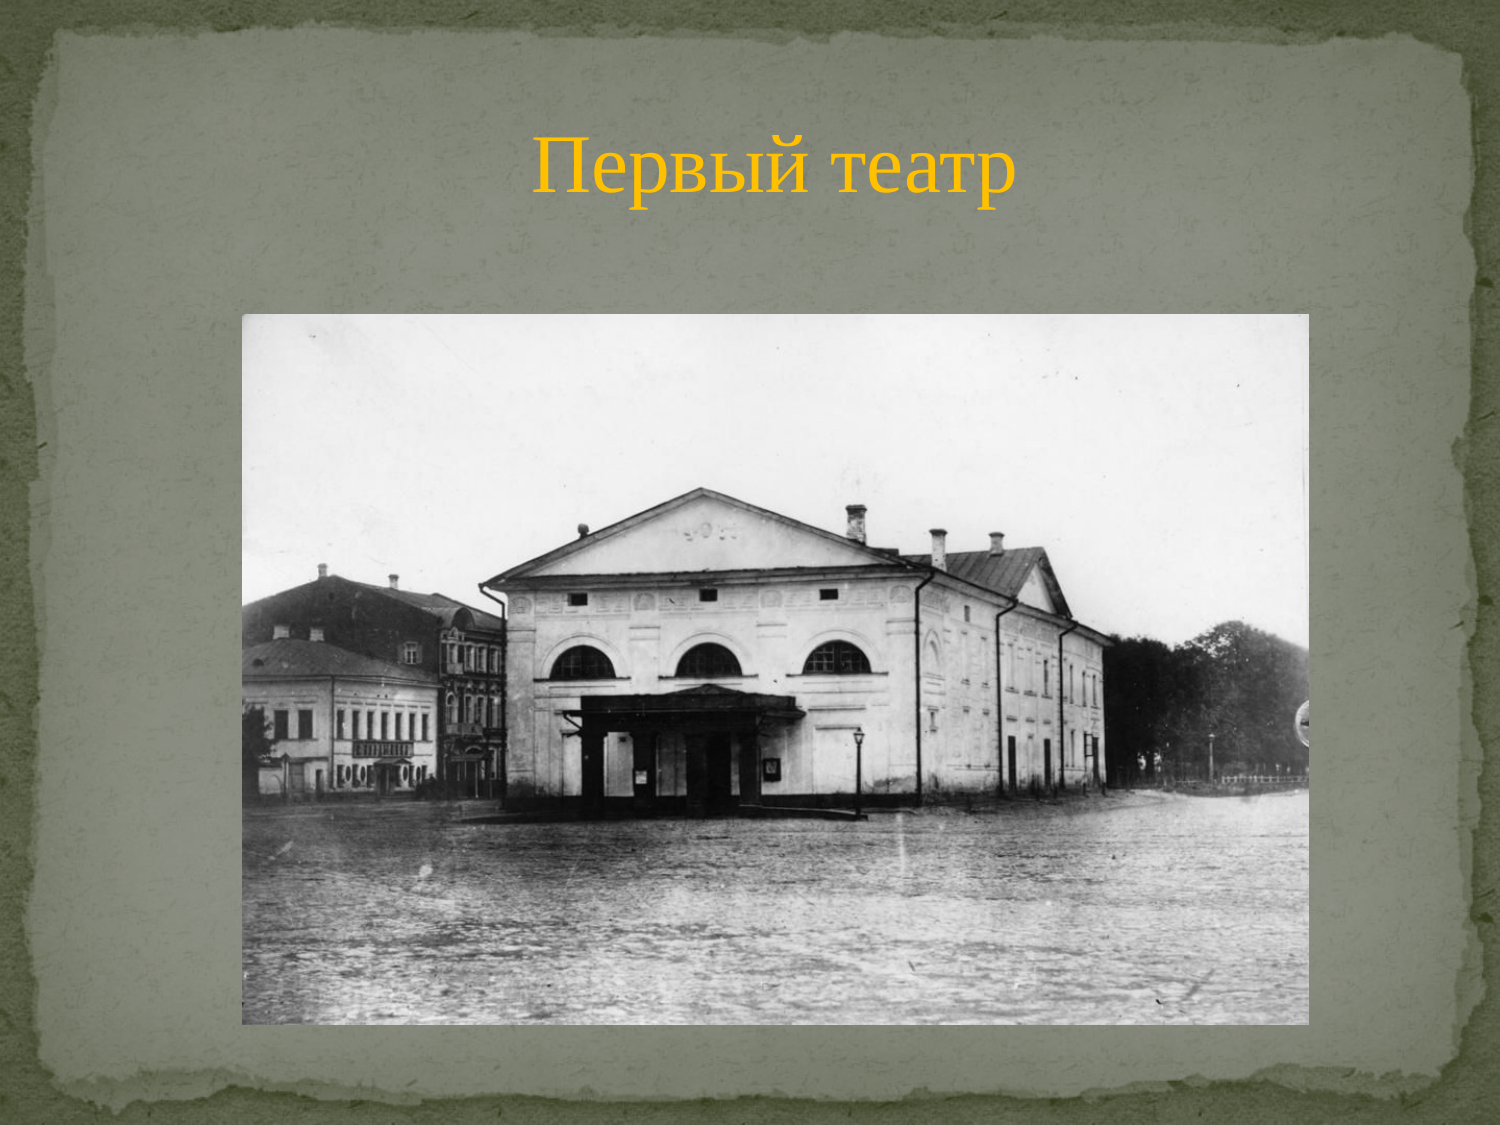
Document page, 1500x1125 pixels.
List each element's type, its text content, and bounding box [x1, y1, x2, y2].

text_box Первый театр [516, 101, 1034, 217]
picture [242, 314, 1309, 1025]
